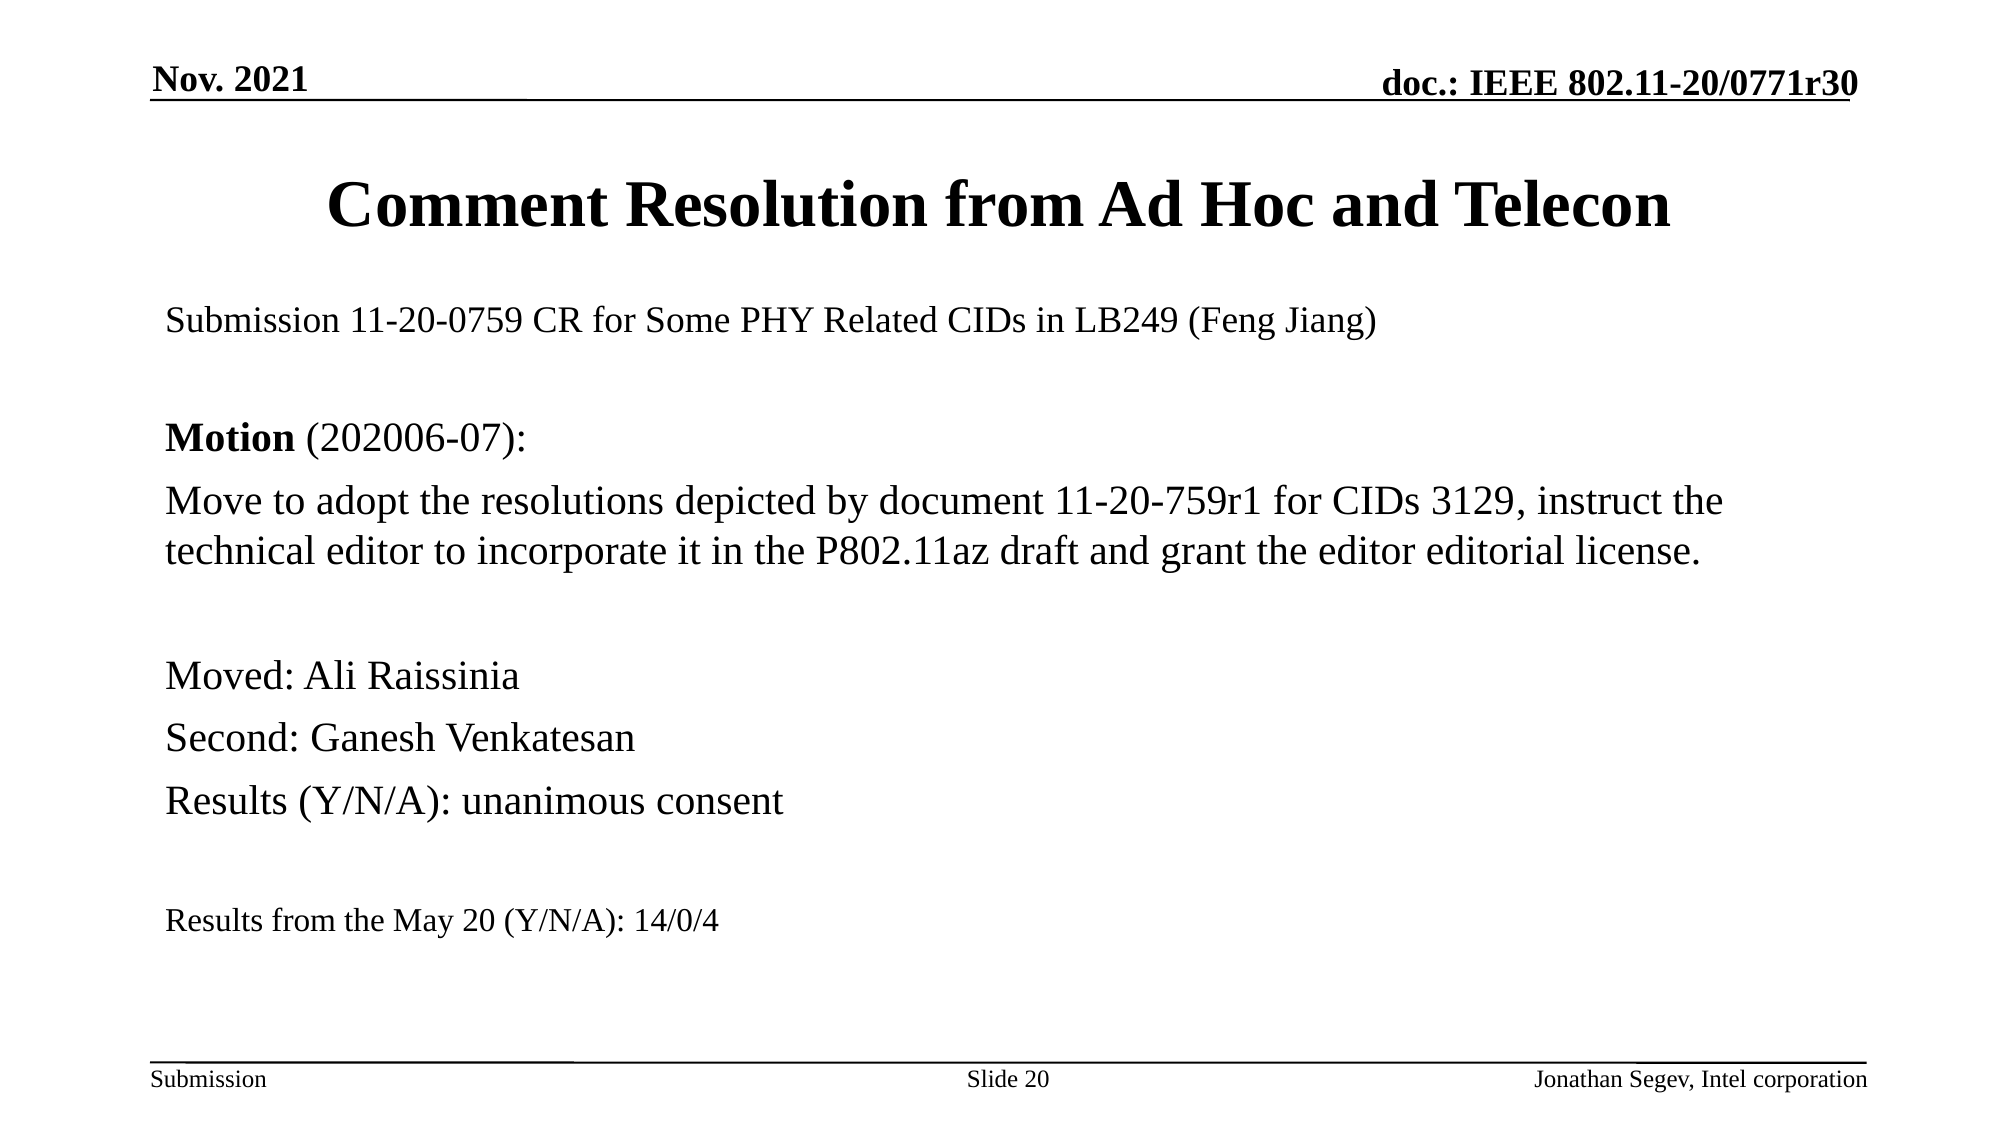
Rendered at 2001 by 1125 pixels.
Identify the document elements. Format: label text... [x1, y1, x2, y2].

slide_number Slide 20 [950, 1061, 1067, 1123]
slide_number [152, 54, 563, 100]
footer Jonathan Segev, Intel corporation [1171, 1061, 1869, 1093]
list Submission 11-20-0759 CR for Some PHY Related CIDs in LB249 (Feng Jiang) Motion (202006-07): Move to adopt the resolutions depicted by document 11-20-759r1 for CIDs 3129, instruct the technical editor to incorporate it in the P802.11az draft and grant the editor editorial license. Moved: Ali Raissinia Second: Ganesh Venkatesan Results (Y/N/A): unanimous consent Results from the May 20 (Y/N/A): 14/0/4 [149, 286, 1850, 1000]
title Comment Resolution from Ad Hoc and Telecon [149, 112, 1850, 286]
